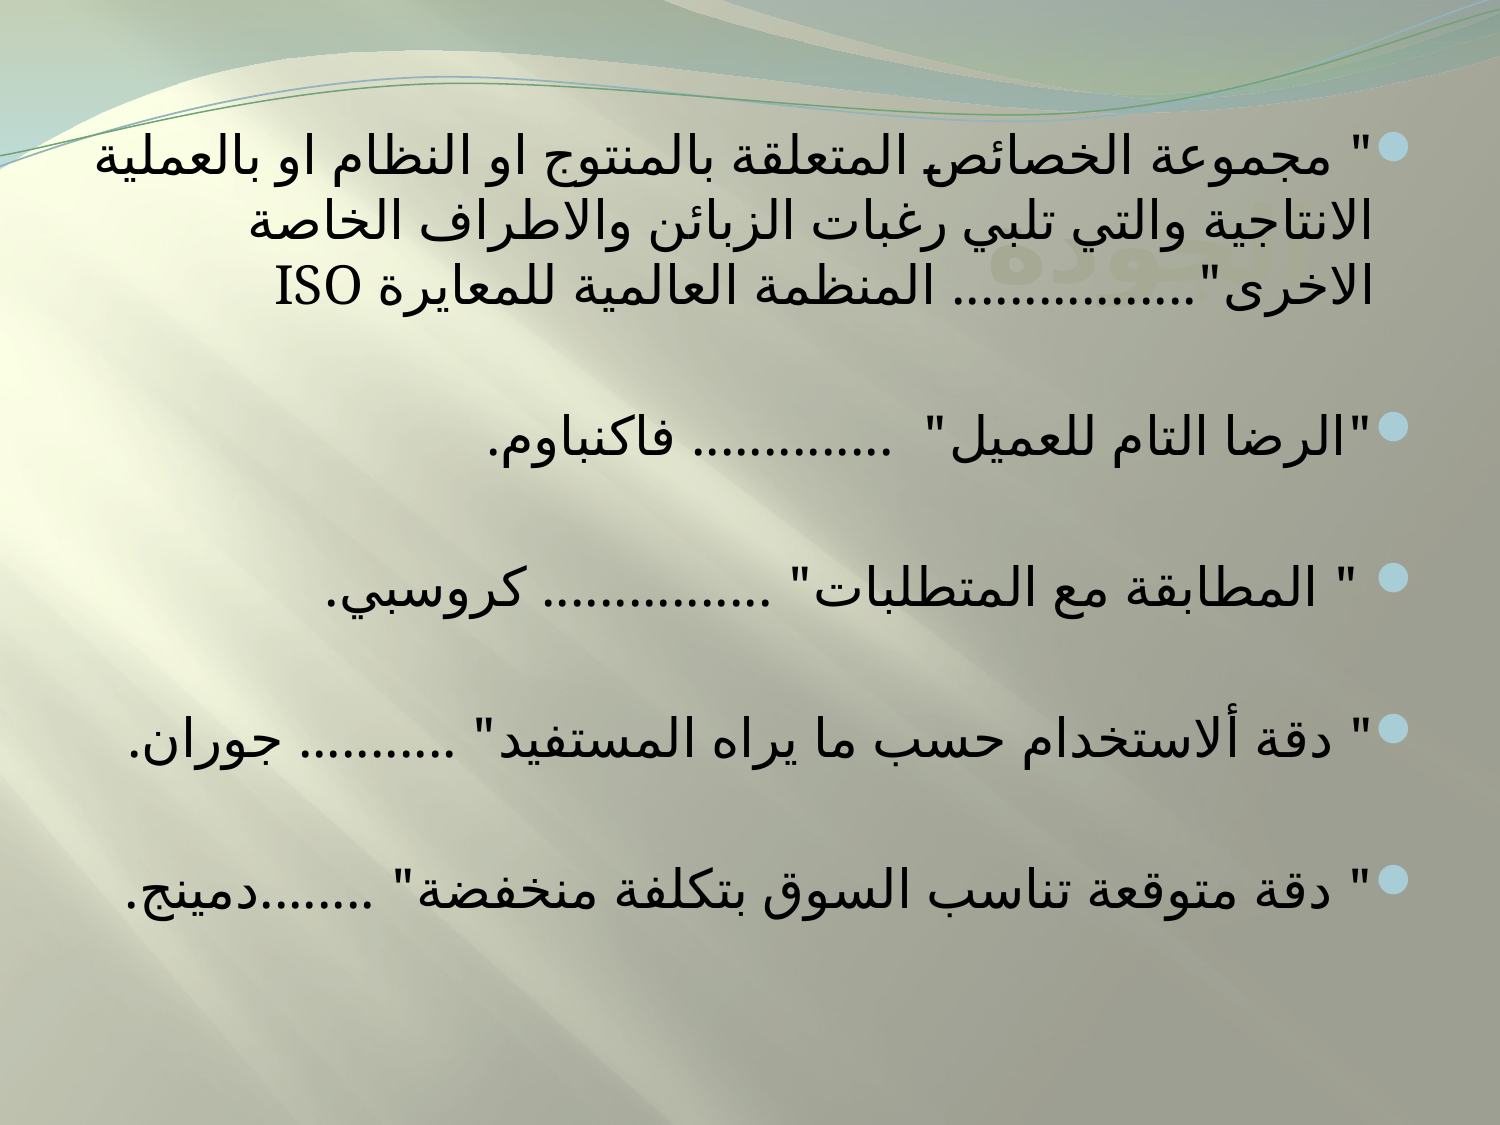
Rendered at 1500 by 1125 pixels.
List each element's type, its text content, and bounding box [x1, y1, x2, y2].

list " مجموعة الخصائص المتعلقة بالمنتوج او النظام او بالعملية الانتاجية والتي تلبي رغبات الزبائن والاطراف الخاصة الاخرى"................. المنظمة العالمية للمعايرة ISO "الرضا التام للعميل" .............. فاكنباوم. " المطابقة مع المتطلبات" ................ كروسبي. " دقة ألاستخدام حسب ما يراه المستفيد" ........... جوران. " دقة متوقعة تناسب السوق بتكلفة منخفضة" ........دمينج. [76, 113, 1427, 1071]
